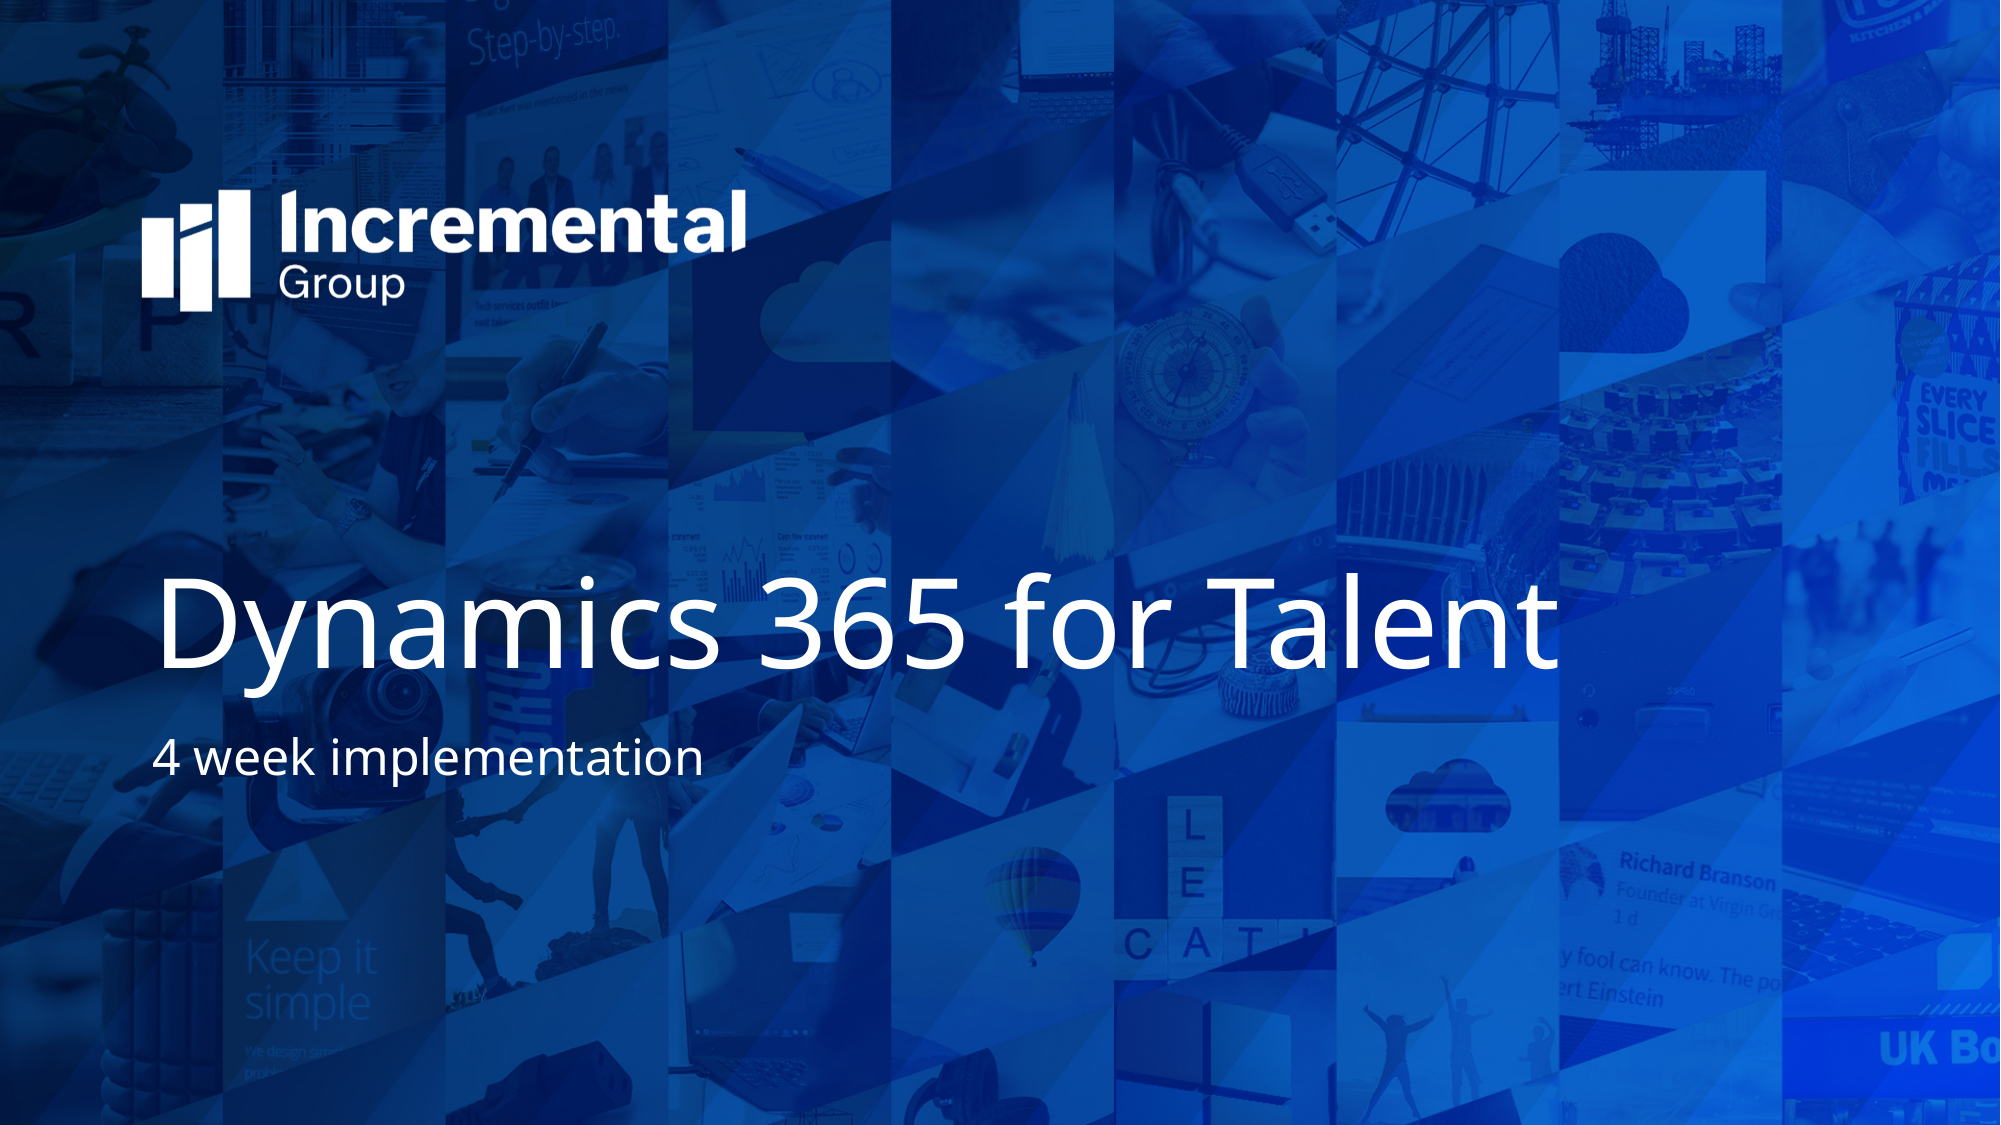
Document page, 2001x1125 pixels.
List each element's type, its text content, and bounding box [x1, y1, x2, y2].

title Dynamics 365 for Talent [137, 535, 1863, 703]
subtitle 4 week implementation [137, 725, 1638, 821]
picture [0, 0, 2000, 1125]
